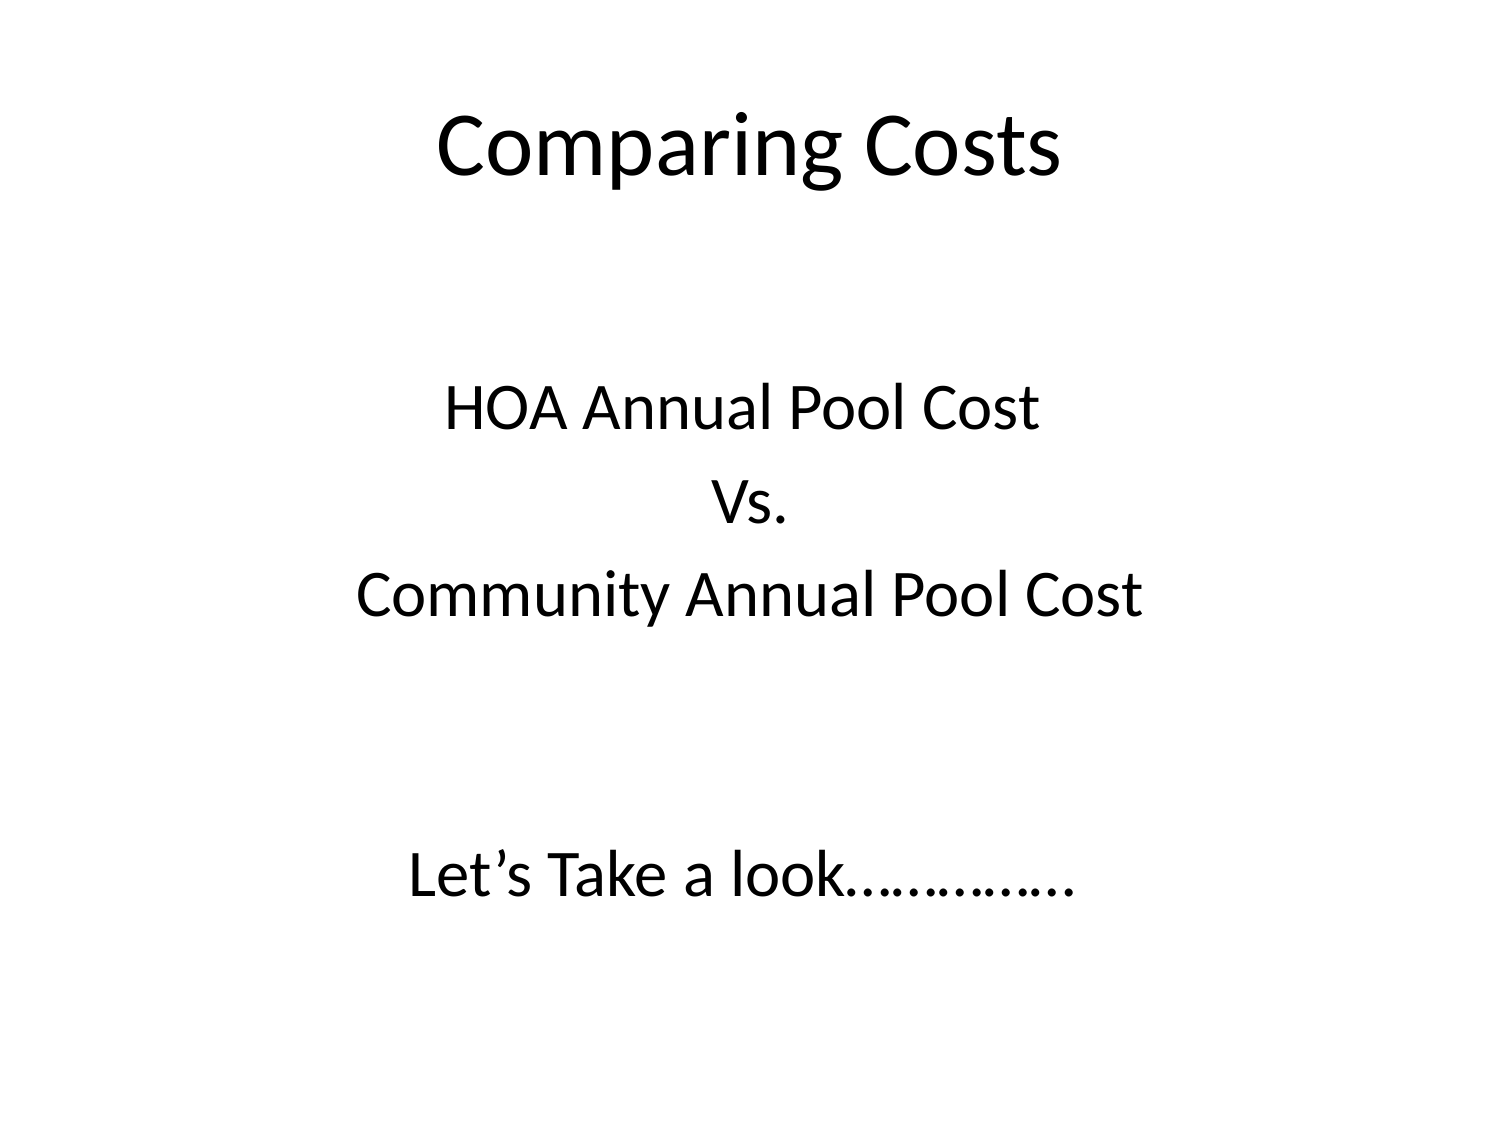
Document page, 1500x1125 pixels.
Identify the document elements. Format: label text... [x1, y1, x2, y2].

title Comparing Costs [75, 45, 1425, 233]
list HOA Annual Pool Cost Vs. Community Annual Pool Cost Let’s Take a look…………… [75, 262, 1425, 1005]
